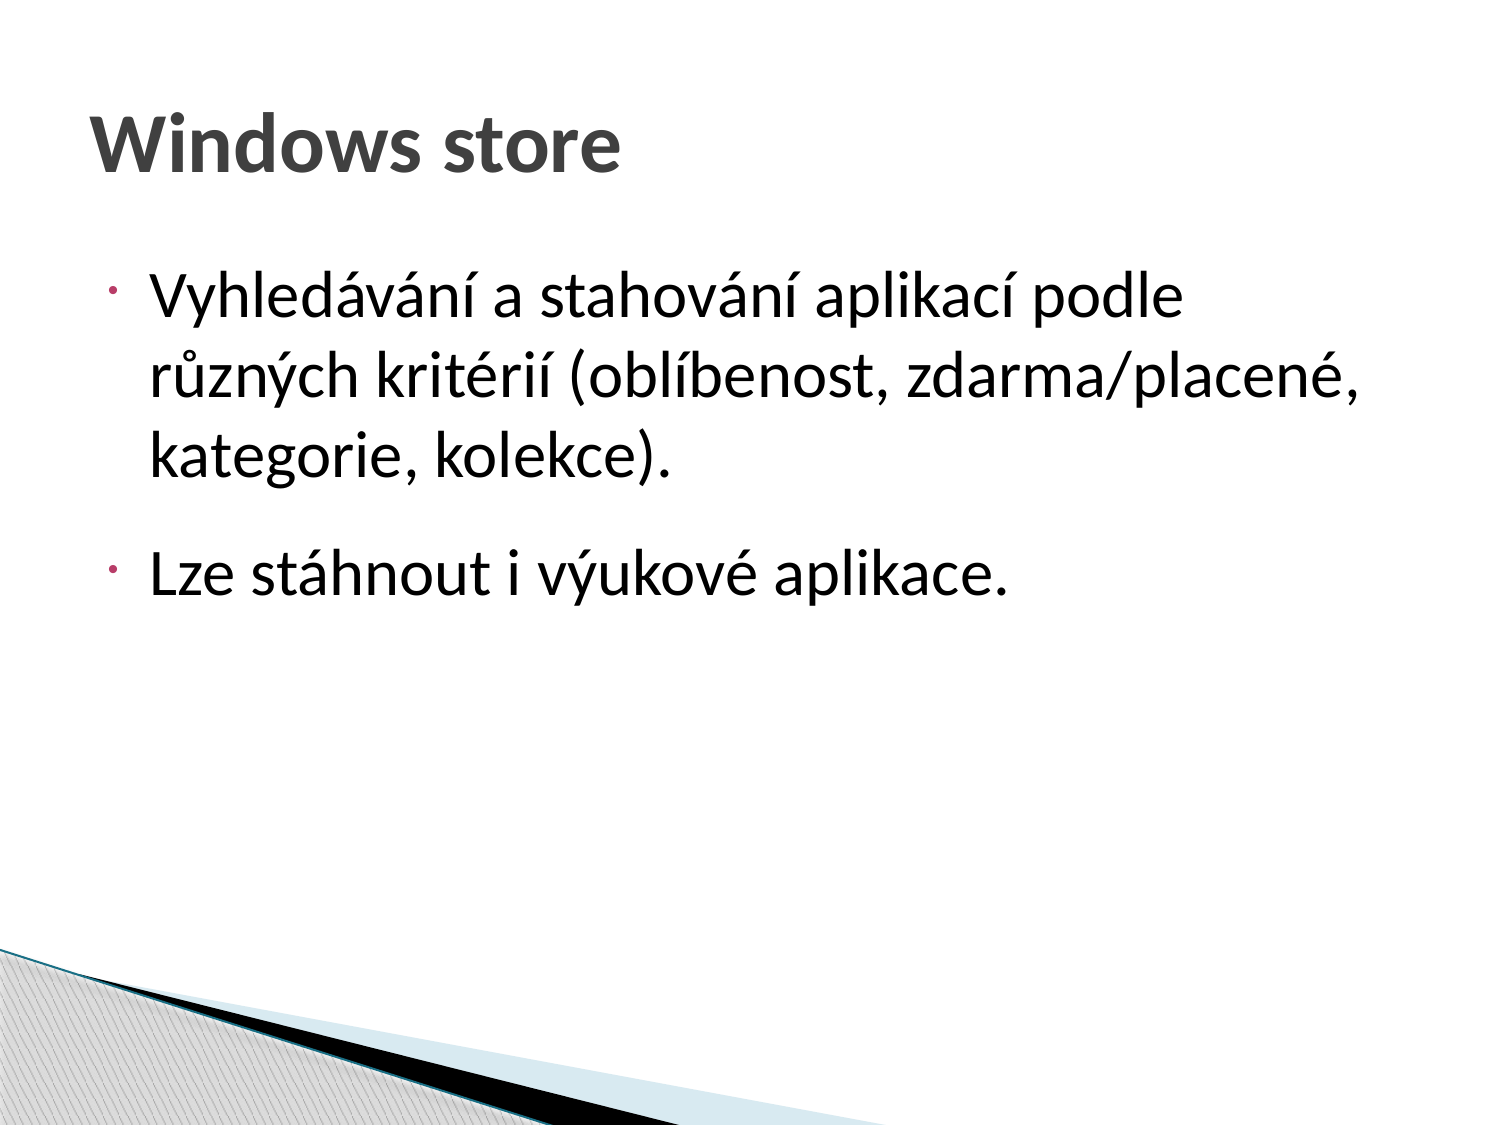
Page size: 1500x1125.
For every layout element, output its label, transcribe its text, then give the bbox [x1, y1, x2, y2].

list Vyhledávání a stahování aplikací podle různých kritérií (oblíbenost, zdarma/placené, kategorie, kolekce). Lze stáhnout i výukové aplikace. [75, 242, 1425, 986]
title Windows store [75, 45, 1425, 233]
